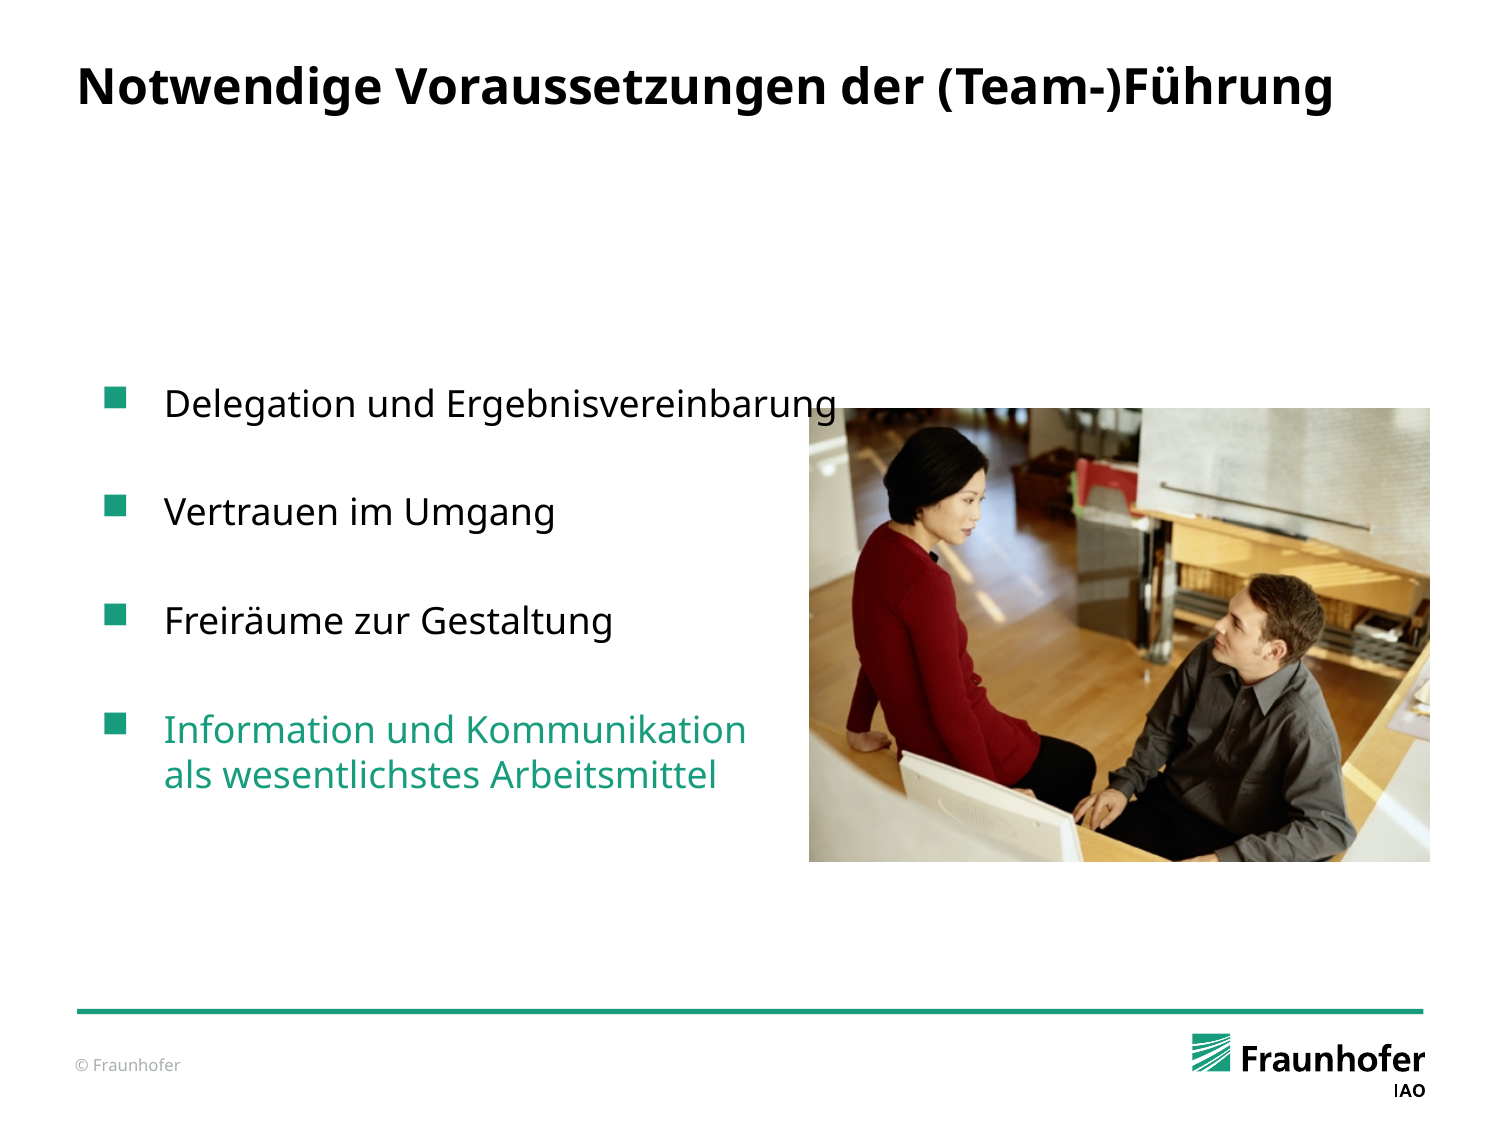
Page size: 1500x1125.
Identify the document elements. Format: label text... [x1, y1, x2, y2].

picture [808, 408, 1431, 862]
text_box Delegation und Ergebnisvereinbarung Vertrauen im Umgang Freiräume zur Gestaltung Information und Kommunikation als wesentlichstes Arbeitsmittel [101, 315, 1448, 1013]
title Notwendige Voraussetzungen der (Team-)Führung [76, 54, 1424, 116]
